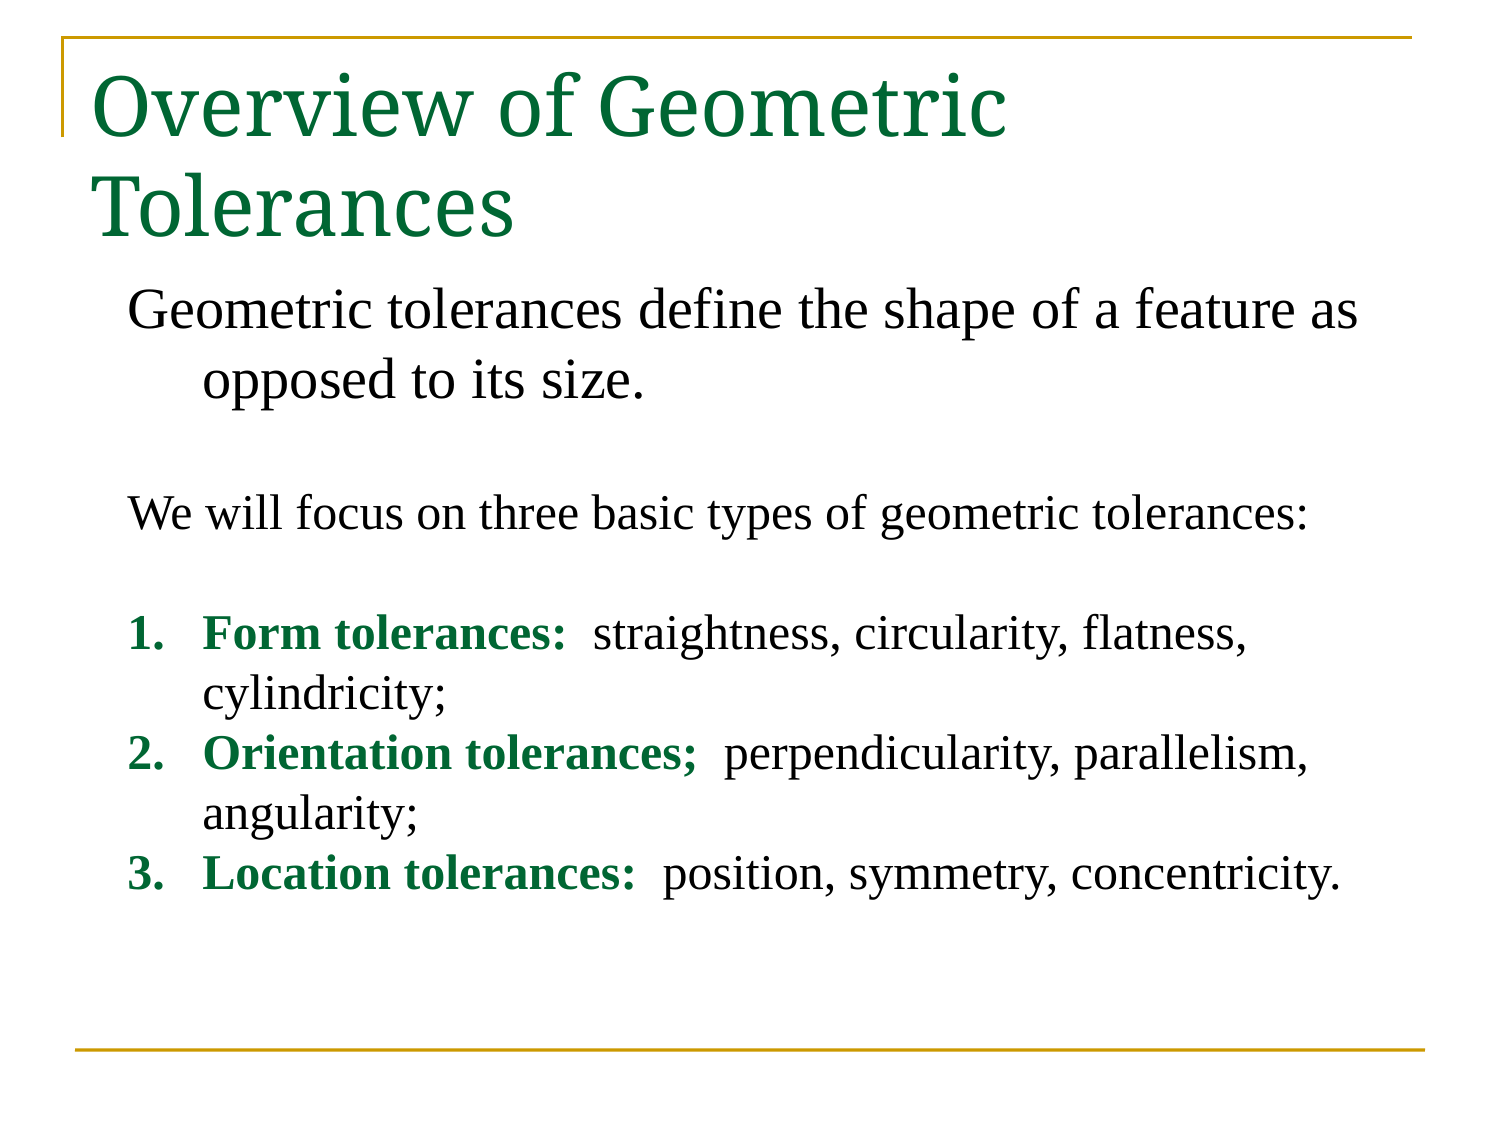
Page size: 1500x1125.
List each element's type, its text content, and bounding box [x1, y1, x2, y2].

text_box Geometric tolerances define the shape of a feature as opposed to its size. We will focus on three basic types of geometric tolerances: Form tolerances: straightness, circularity, flatness, cylindricity; Orientation tolerances; perpendicularity, parallelism, angularity; Location tolerances: position, symmetry, concentricity. [112, 262, 1413, 908]
text_box [1159, 832, 1191, 908]
title Overview of Geometric Tolerances [74, 45, 1426, 233]
